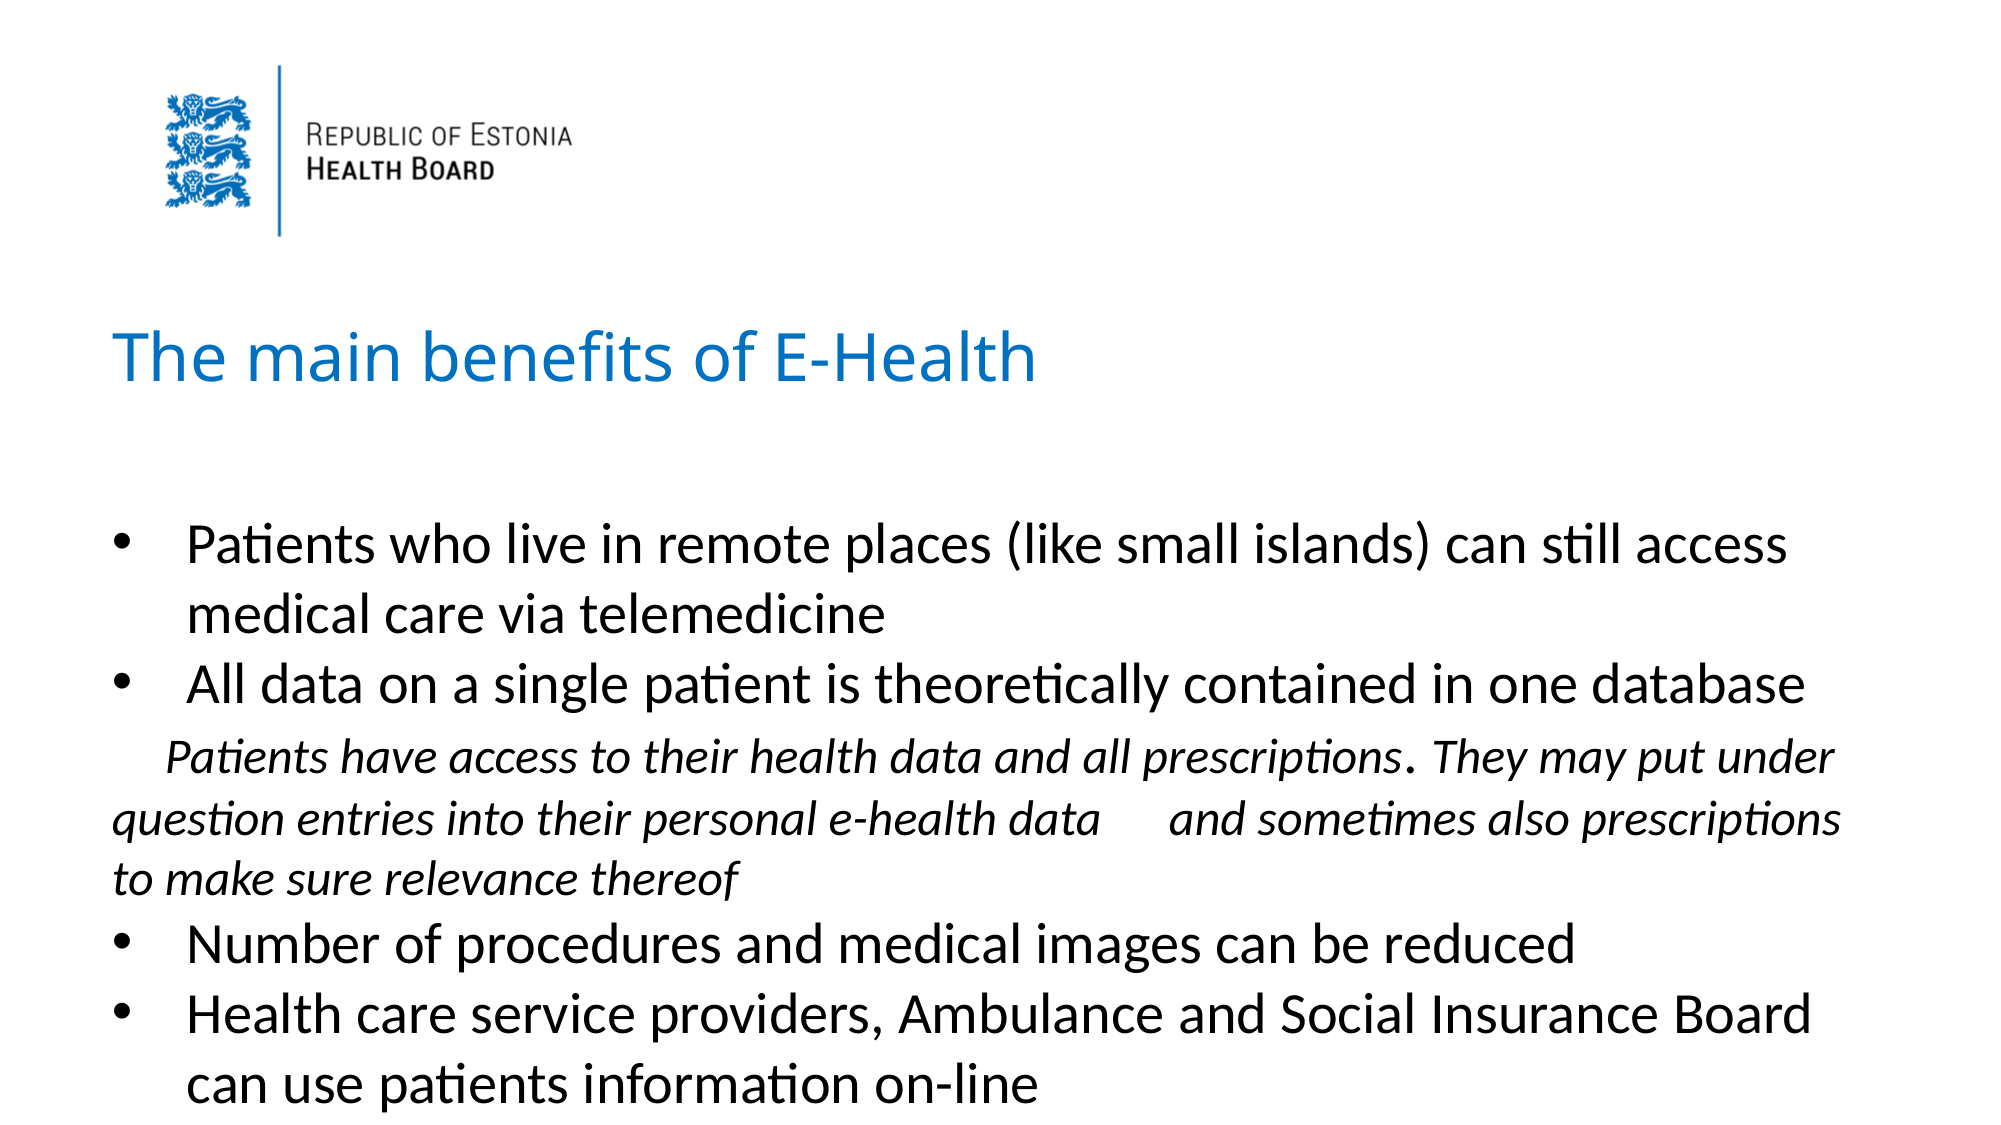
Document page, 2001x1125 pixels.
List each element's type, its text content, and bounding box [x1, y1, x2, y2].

text_box The main benefits of E-Health [97, 295, 1746, 425]
text_box Patients who live in remote places (like small islands) can still access medical care via telemedicine All data on a single patient is theoretically contained in one database Patients have access to their health data and all prescriptions. They may put under question entries into their personal e-health data and sometimes also prescriptions to make sure relevance thereof Number of procedures and medical images can be reduced Health care service providers, Ambulance and Social Insurance Board can use patients information on-line [97, 498, 1901, 1123]
picture [137, 37, 707, 265]
